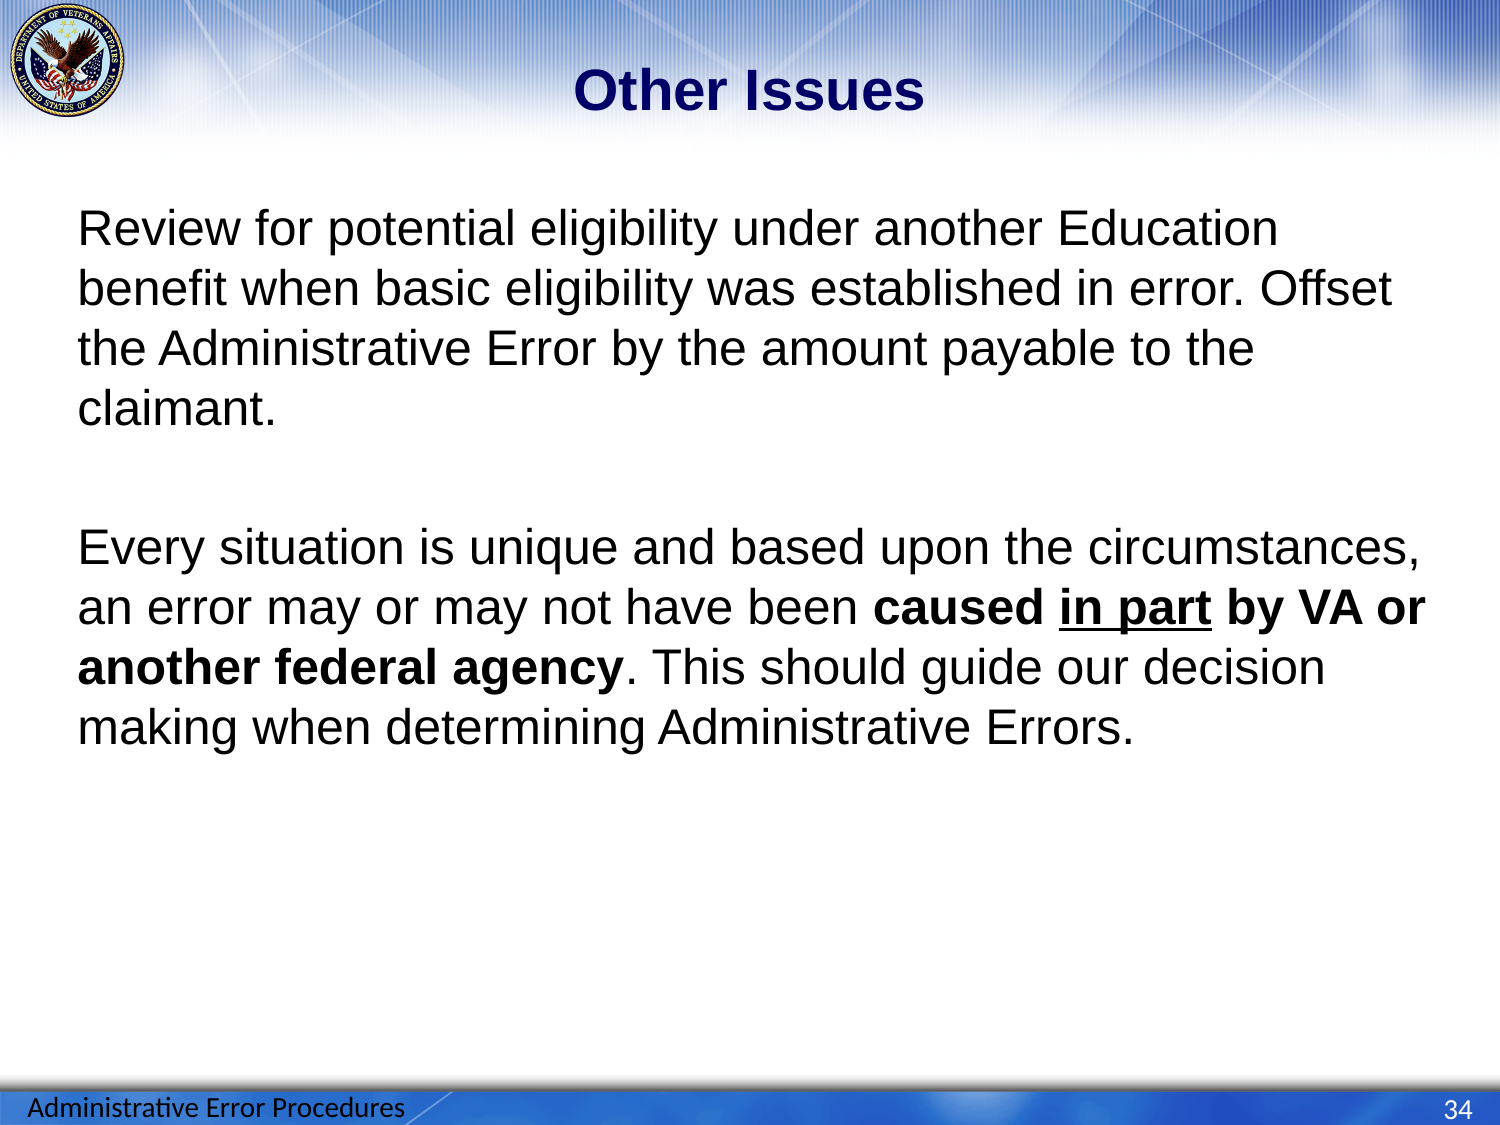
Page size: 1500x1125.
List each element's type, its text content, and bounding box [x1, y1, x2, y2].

title Other Issues [0, 0, 1500, 175]
footer Administrative Error Procedures [12, 1081, 714, 1119]
picture [0, 175, 1500, 1125]
list Review for potential eligibility under another Education benefit when basic eligibility was established in error. Offset the Administrative Error by the amount payable to the claimant. Every situation is unique and based upon the circumstances, an error may or may not have been caused in part by VA or another federal agency. This should guide our decision making when determining Administrative Errors. [62, 187, 1450, 1050]
slide_number 34 [1137, 1083, 1488, 1125]
